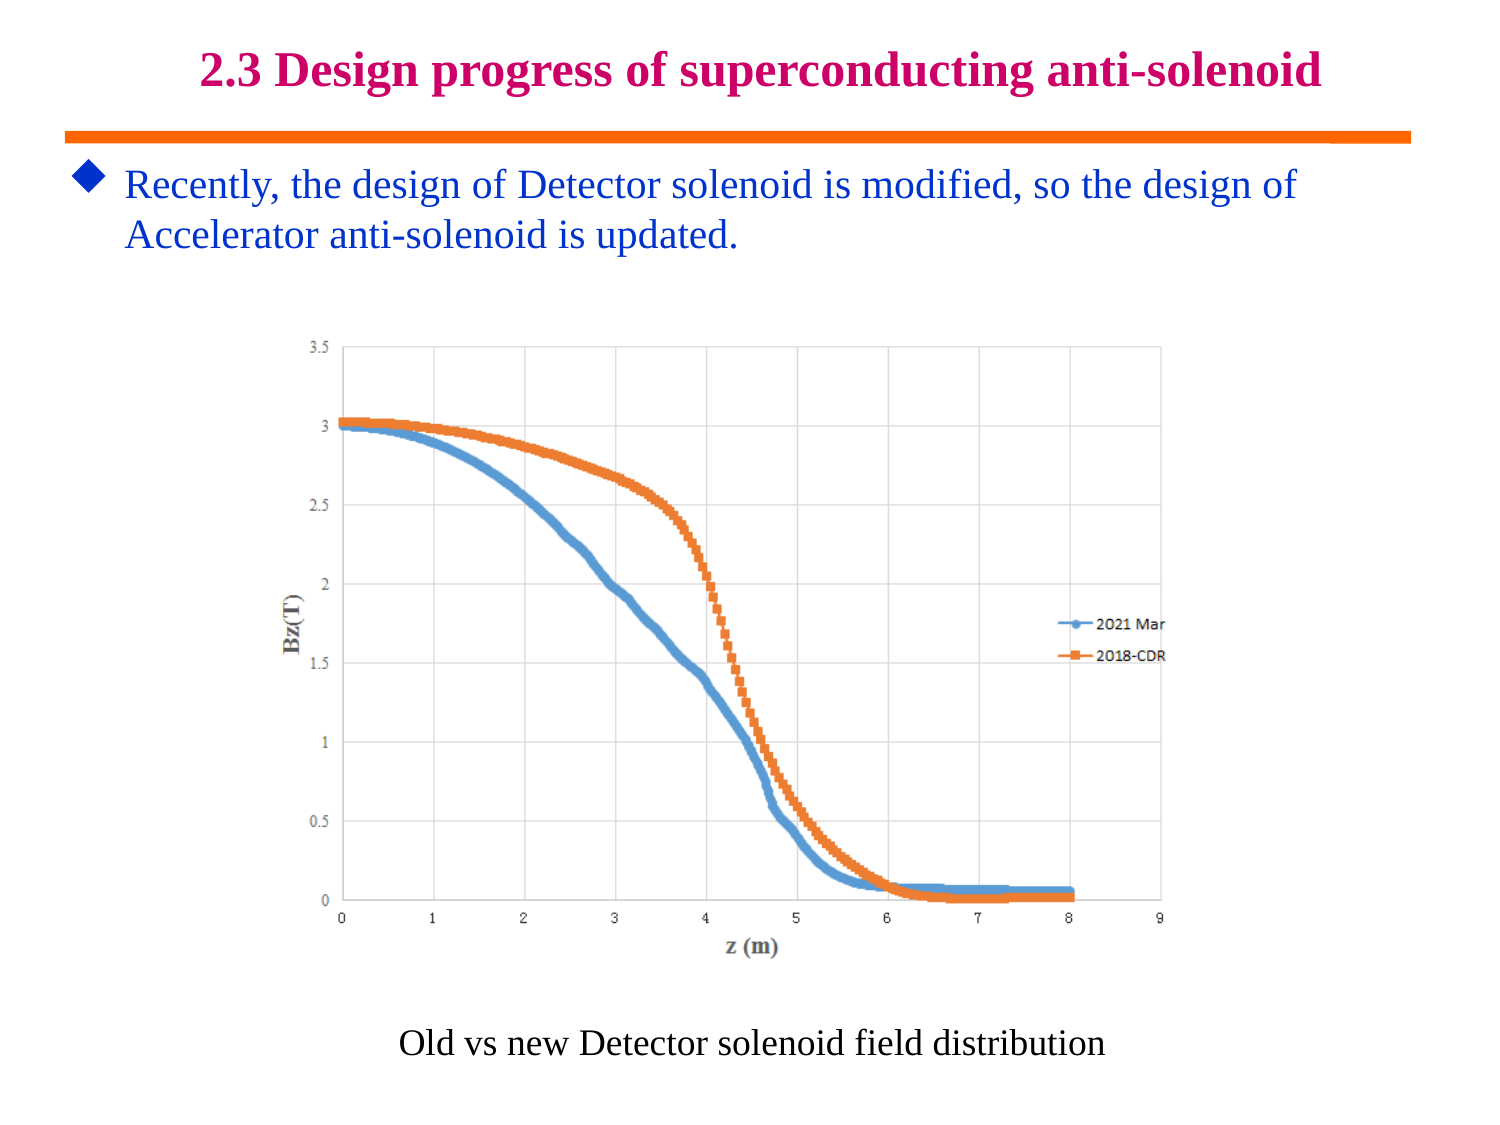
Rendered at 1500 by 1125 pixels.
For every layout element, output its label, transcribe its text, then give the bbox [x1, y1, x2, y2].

list Recently, the design of Detector solenoid is modified, so the design of Accelerator anti-solenoid is updated. [53, 148, 1471, 1083]
picture [253, 291, 1179, 976]
text_box Old vs new Detector solenoid field distribution [383, 1010, 1152, 1071]
title 2.3 Design progress of superconducting anti-solenoid [75, 19, 1460, 115]
